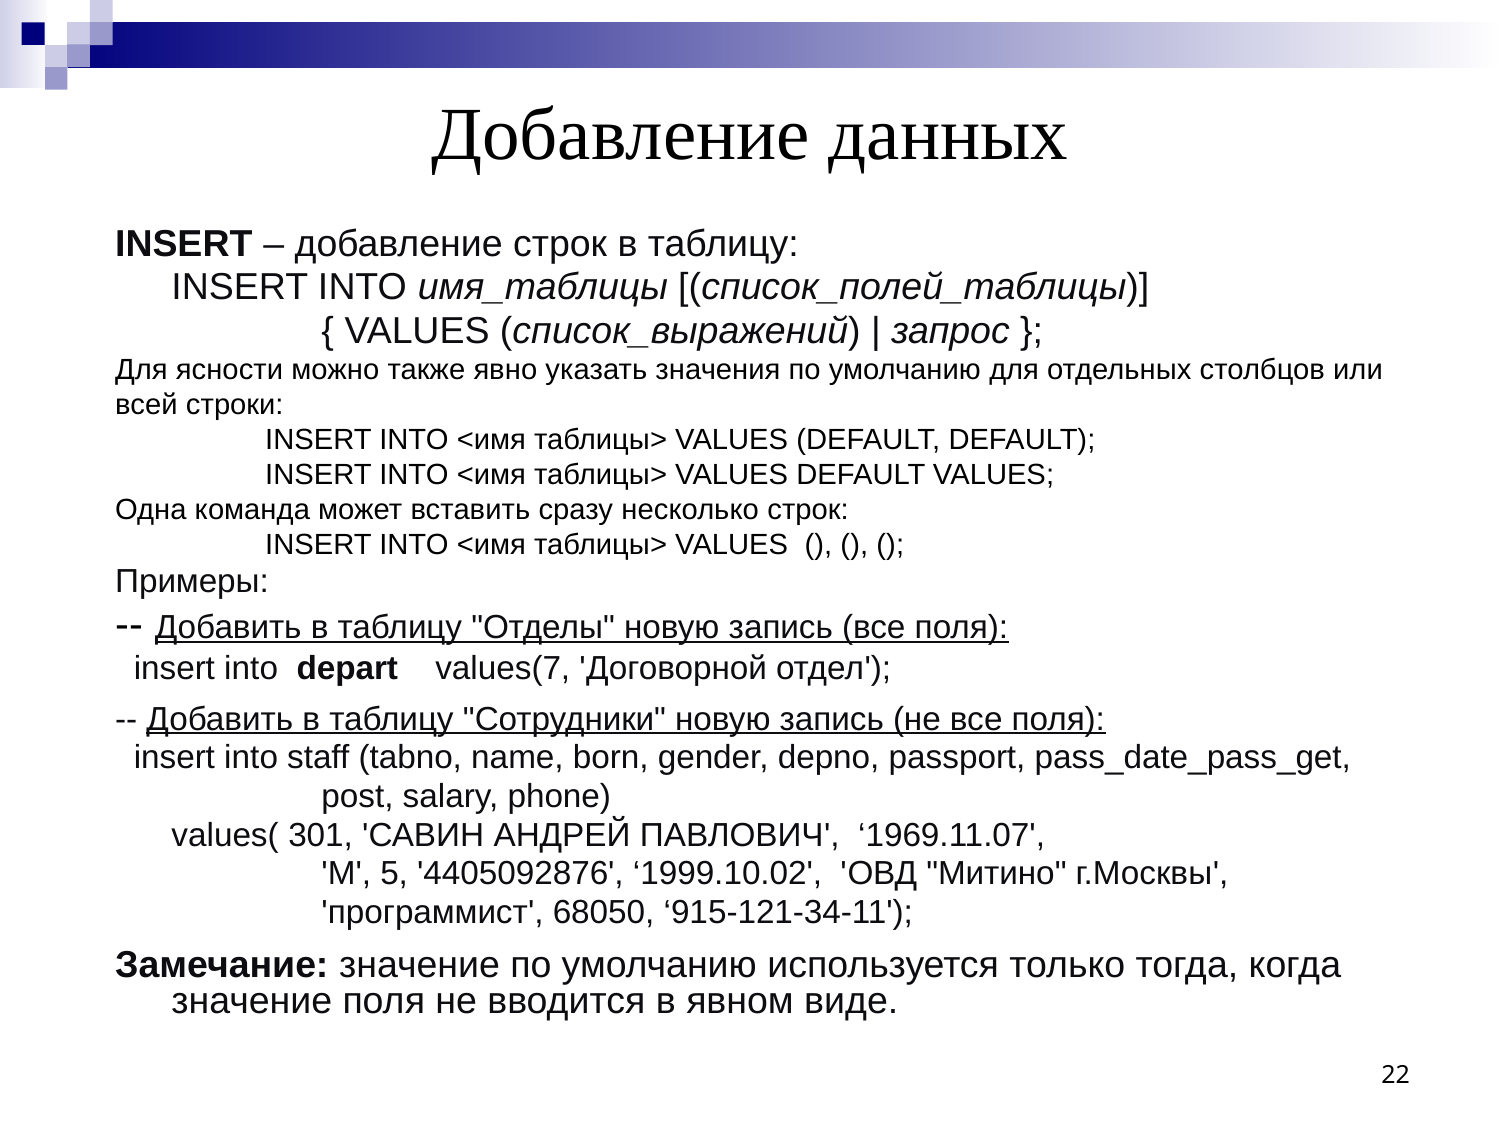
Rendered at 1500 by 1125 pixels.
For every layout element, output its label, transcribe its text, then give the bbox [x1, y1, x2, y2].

list INSERT – добавление строк в таблицу: INSERT INTO имя_таблицы [(список_полей_таблицы)] { VALUES (список_выражений) | запрос }; Для ясности можно также явно указать значения по умолчанию для отдельных столбцов или всей строки: INSERT INTO <имя таблицы> VALUES (DEFAULT, DEFAULT); INSERT INTO <имя таблицы> VALUES DEFAULT VALUES; Одна команда может вставить сразу несколько строк: INSERT INTO <имя таблицы> VALUES (), (), (); Примеры: -- Добавить в таблицу "Отделы" новую запись (все поля): insert into depart values(7, 'Договорной отдел'); -- Добавить в таблицу "Сотрудники" новую запись (не все поля): insert into staff (tabno, name, born, gender, depno, passport, pass_date_pass_get, post, salary, phone) values( 301, 'САВИН АНДРЕЙ ПАВЛОВИЧ', ‘1969.11.07', 'М', 5, '4405092876', ‘1999.10.02', 'ОВД "Митино" г.Москвы', 'программист', 68050, ‘915-121-34-11'); Замечание: значение по умолчанию используется только тогда, когда значение поля не вводится в явном виде. [100, 220, 1400, 1059]
title Добавление данных [75, 75, 1425, 185]
slide_number 22 [1074, 1025, 1425, 1100]
